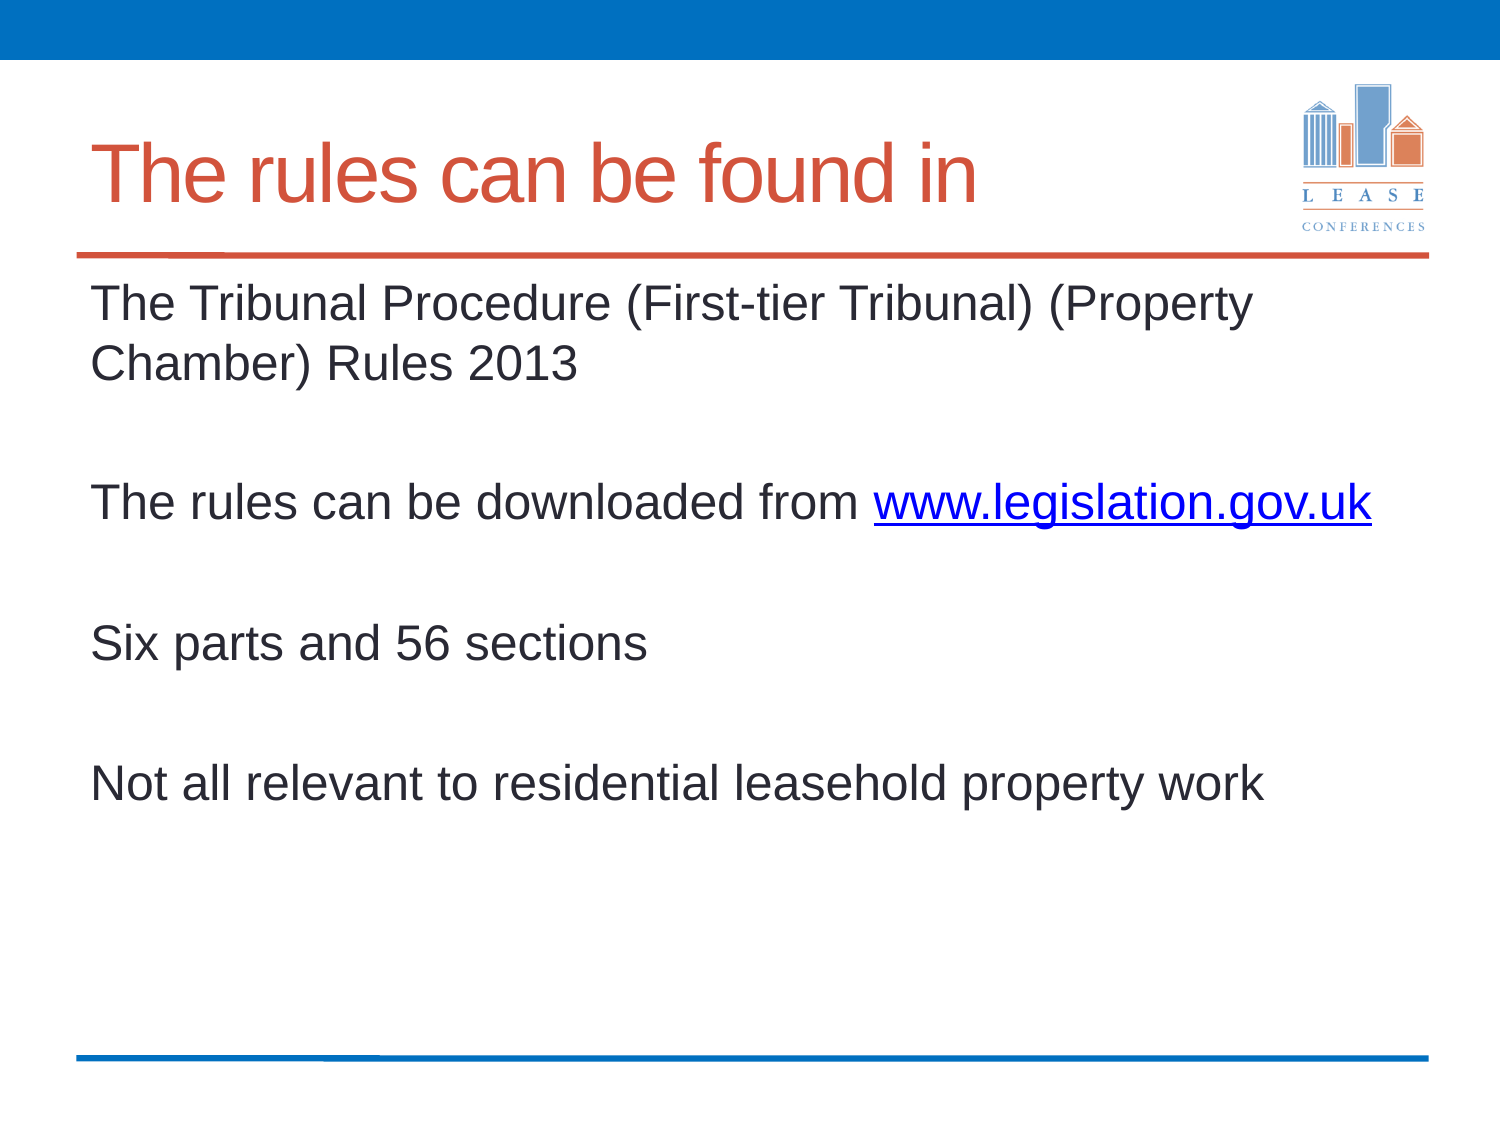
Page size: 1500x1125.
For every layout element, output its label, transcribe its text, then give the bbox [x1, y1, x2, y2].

title The rules can be found in [75, 87, 1258, 250]
list The Tribunal Procedure (First-tier Tribunal) (Property Chamber) Rules 2013 The rules can be downloaded from www.legislation.gov.uk Six parts and 56 sections Not all relevant to residential leasehold property work [75, 262, 1425, 1063]
picture [1273, 78, 1447, 255]
